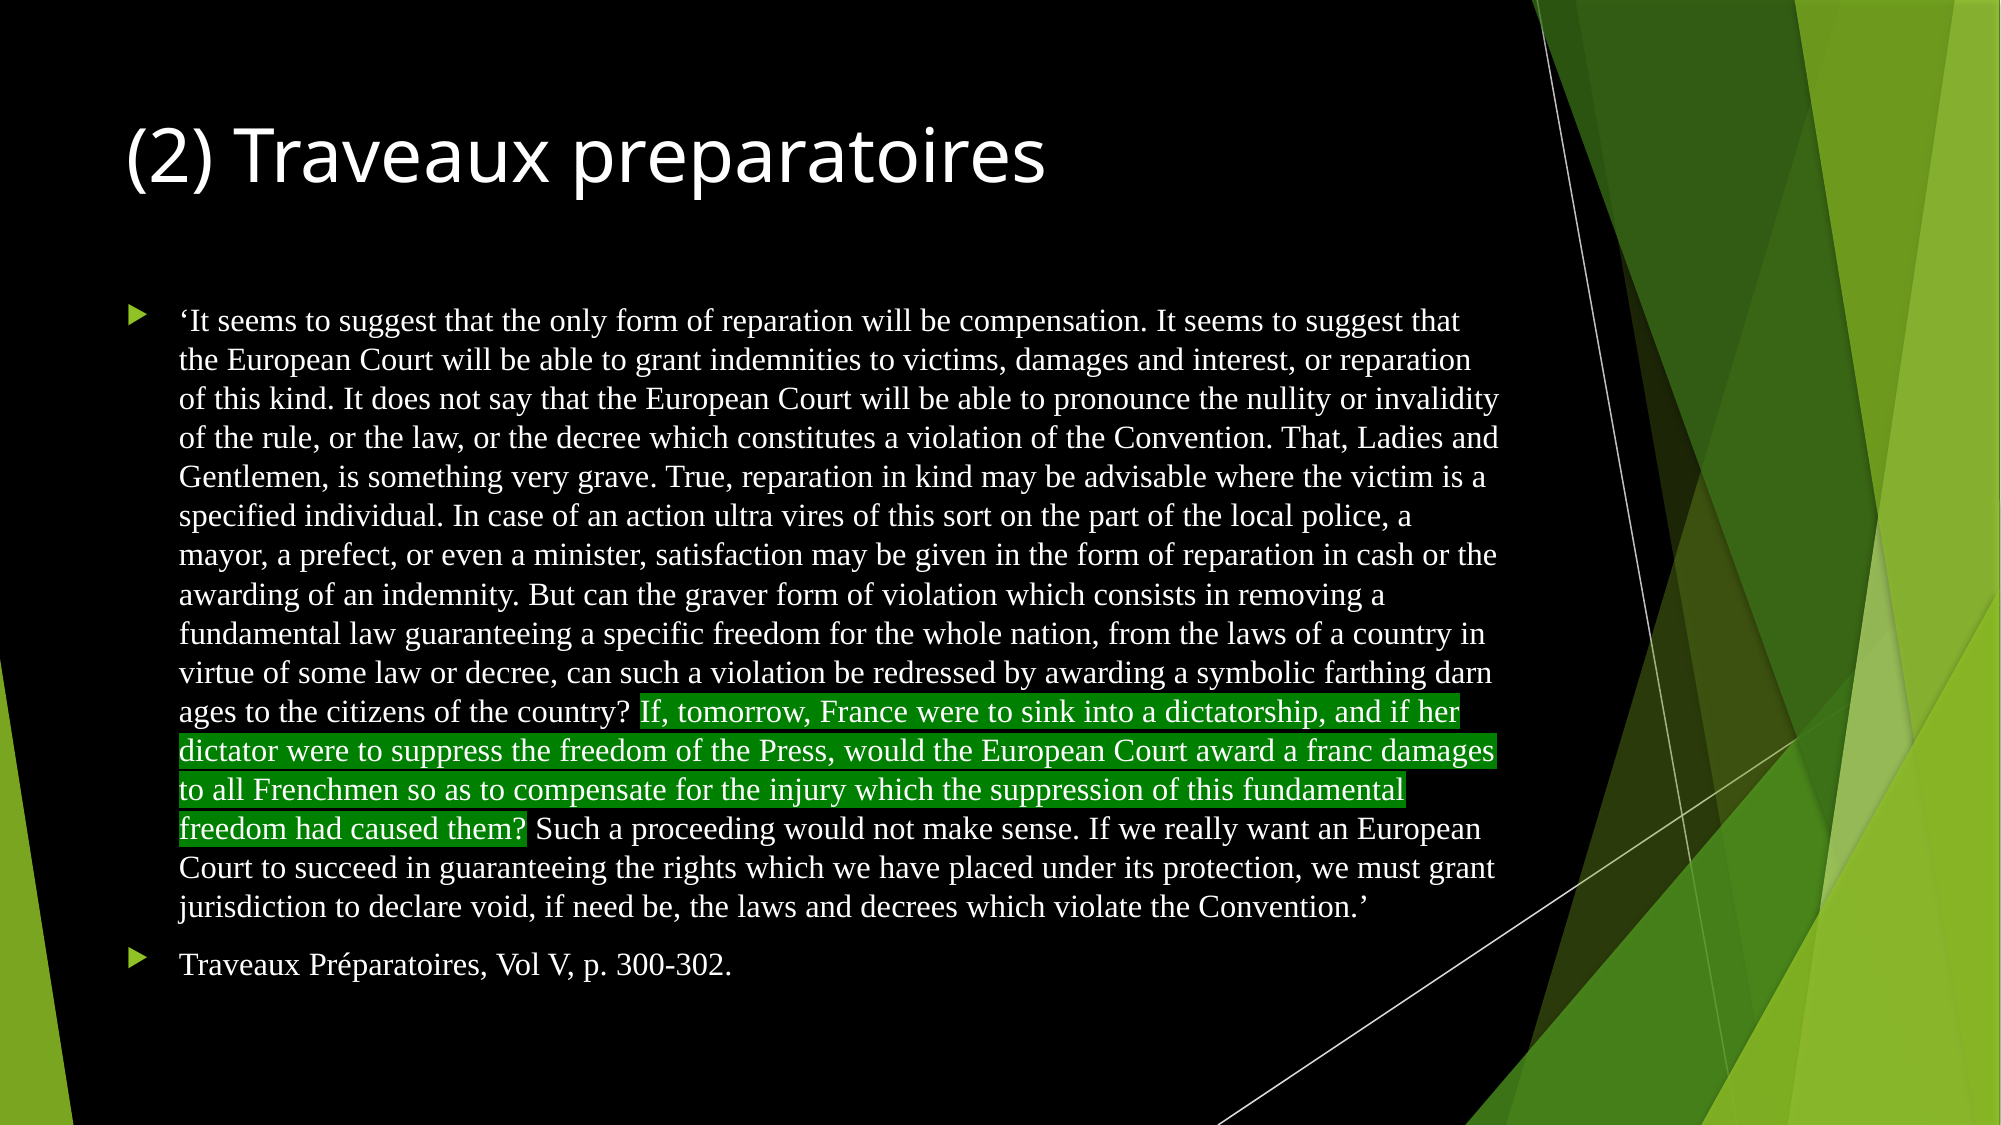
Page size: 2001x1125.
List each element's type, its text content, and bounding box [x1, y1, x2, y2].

title (2) Traveaux preparatoires [111, 99, 1522, 291]
list ‘It seems to suggest that the only form of reparation will be compensation. It seems to suggest that the European Court will be able to grant indemnities to victims, damages and interest, or reparation of this kind. It does not say that the European Court will be able to pronounce the nullity or invalidity of the rule, or the law, or the decree which constitutes a violation of the Convention. That, Ladies and Gentlemen, is something very grave. True, reparation in kind may be advisable where the victim is a specified individual. In case of an action ultra vires of this sort on the part of the local police, a mayor, a prefect, or even a minister, satisfaction may be given in the form of reparation in cash or the awarding of an indemnity. But can the graver form of violation which consists in removing a fundamental law guaranteeing a specific freedom for the whole nation, from the laws of a country in virtue of some law or decree, can such a violation be redressed by awarding a symbolic farthing darn­ ages to the citizens of the country? If, tomorrow, France were to sink into a dictatorship, and if her dictator were to suppress the freedom of the Press, would the European Court award a franc damages to all Frenchmen so as to compensate for the injury which the suppression of this fundamental freedom had caused them? Such a proceeding would not make sense. If we really want an European Court to succeed in guaranteeing the rights which we have placed under its protection, we must grant jurisdiction to declare void, if need be, the laws and decrees which violate the Convention.’ Traveaux Préparatoires, Vol V, p. 300-302. [111, 291, 1522, 1025]
